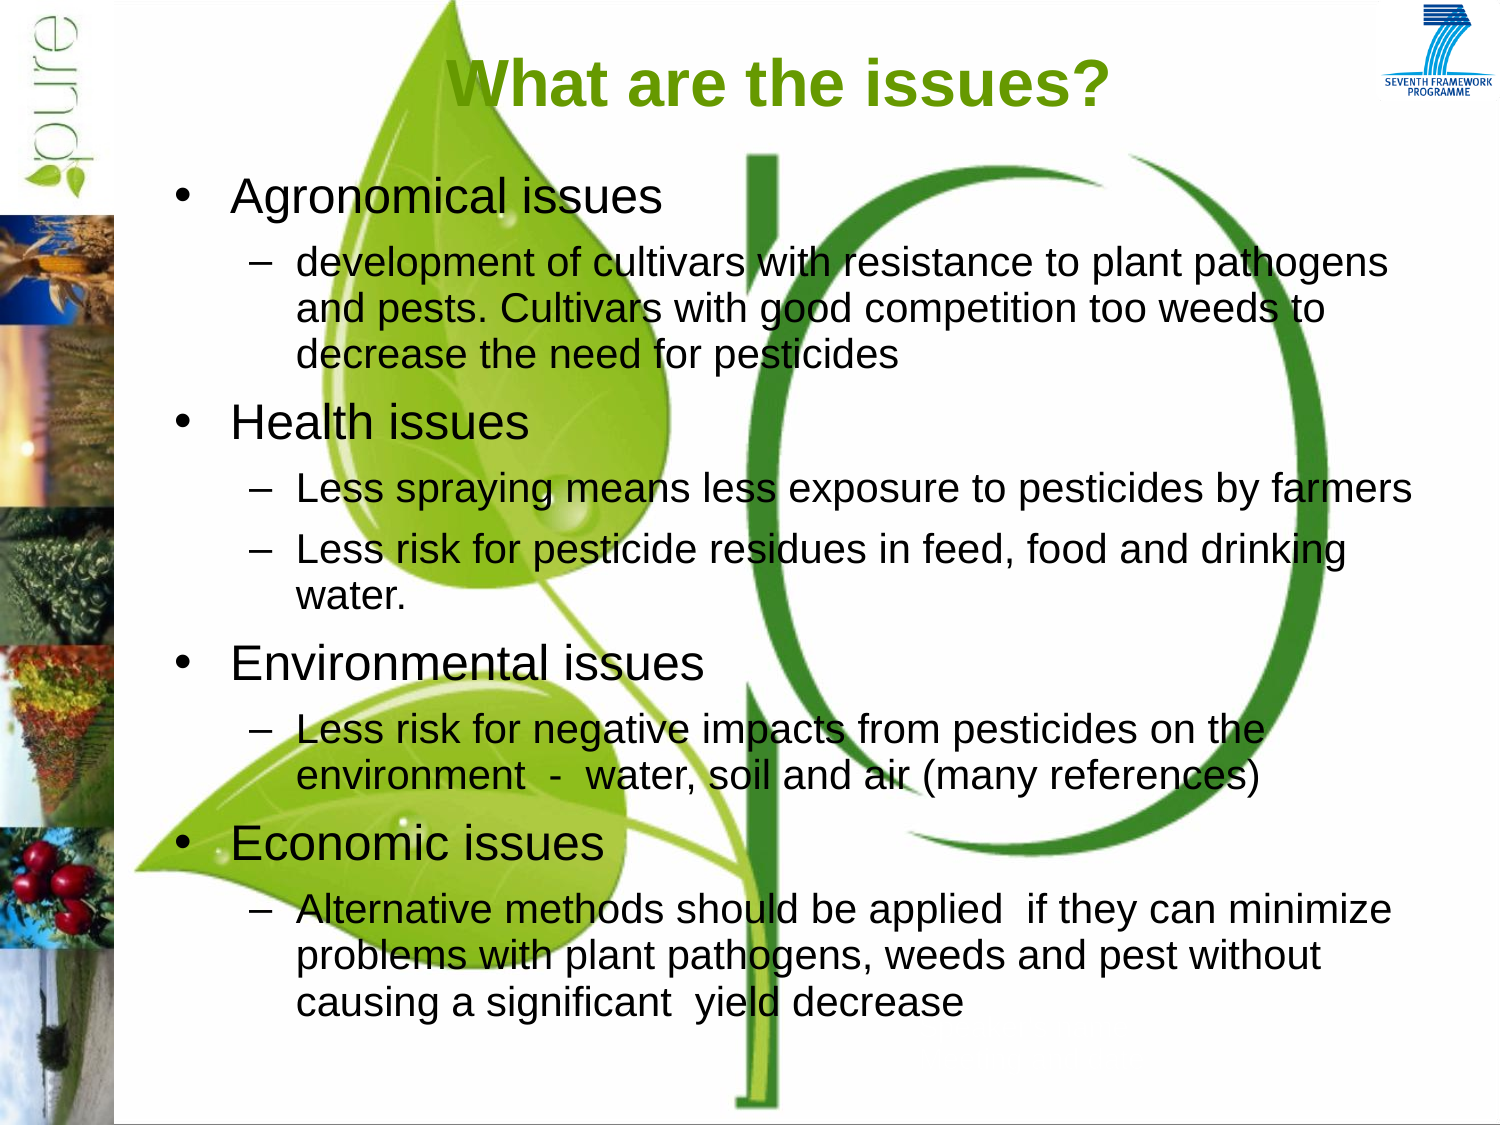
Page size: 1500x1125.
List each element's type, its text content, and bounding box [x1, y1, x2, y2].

title What are the issues? [277, 7, 1282, 160]
picture [0, 0, 1500, 1125]
footer Speaker's name Meeting and date [903, 1003, 1447, 1103]
list Agronomical issues development of cultivars with resistance to plant pathogens and pests. Cultivars with good competition too weeds to decrease the need for pesticides Health issues Less spraying means less exposure to pesticides by farmers Less risk for pesticide residues in feed, food and drinking water. Environmental issues Less risk for negative impacts from pesticides on the environment - water, soil and air (many references) Economic issues Alternative methods should be applied if they can minimize problems with plant pathogens, weeds and pest without causing a significant yield decrease [159, 160, 1471, 856]
